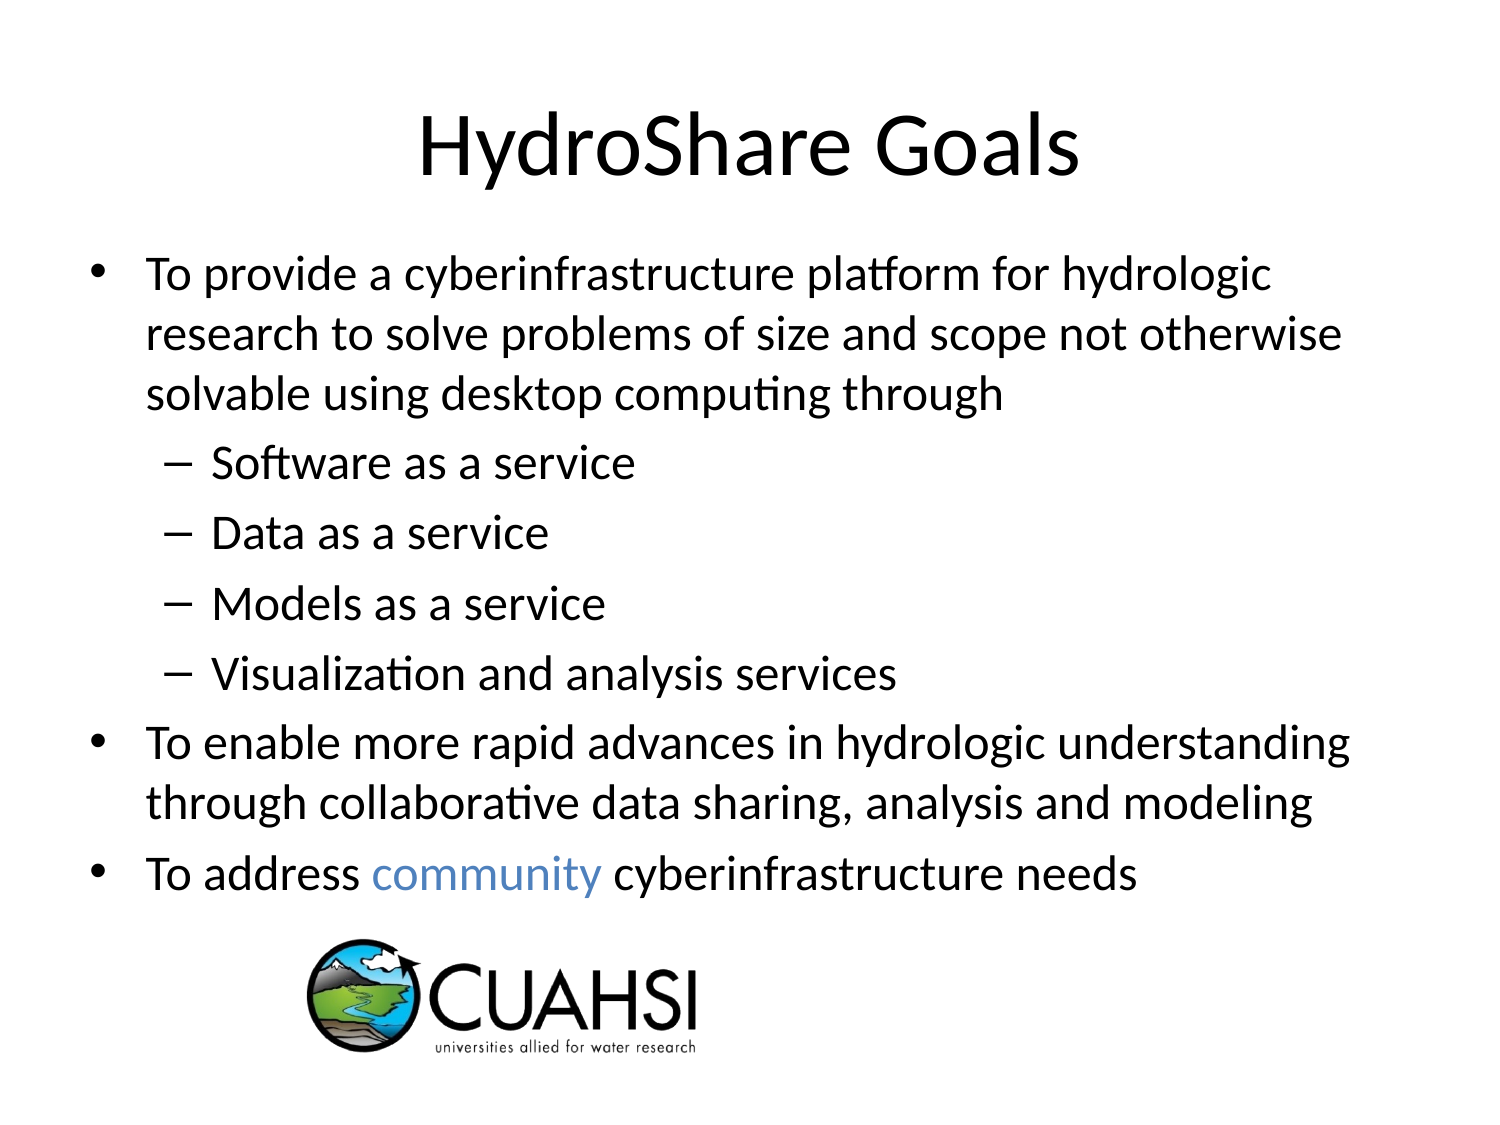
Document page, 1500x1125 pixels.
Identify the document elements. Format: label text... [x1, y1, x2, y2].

list To provide a cyberinfrastructure platform for hydrologic research to solve problems of size and scope not otherwise solvable using desktop computing through Software as a service Data as a service Models as a service Visualization and analysis services To enable more rapid advances in hydrologic understanding through collaborative data sharing, analysis and modeling To address community cyberinfrastructure needs [74, 232, 1425, 1025]
picture [299, 912, 711, 1099]
title HydroShare Goals [75, 45, 1425, 232]
